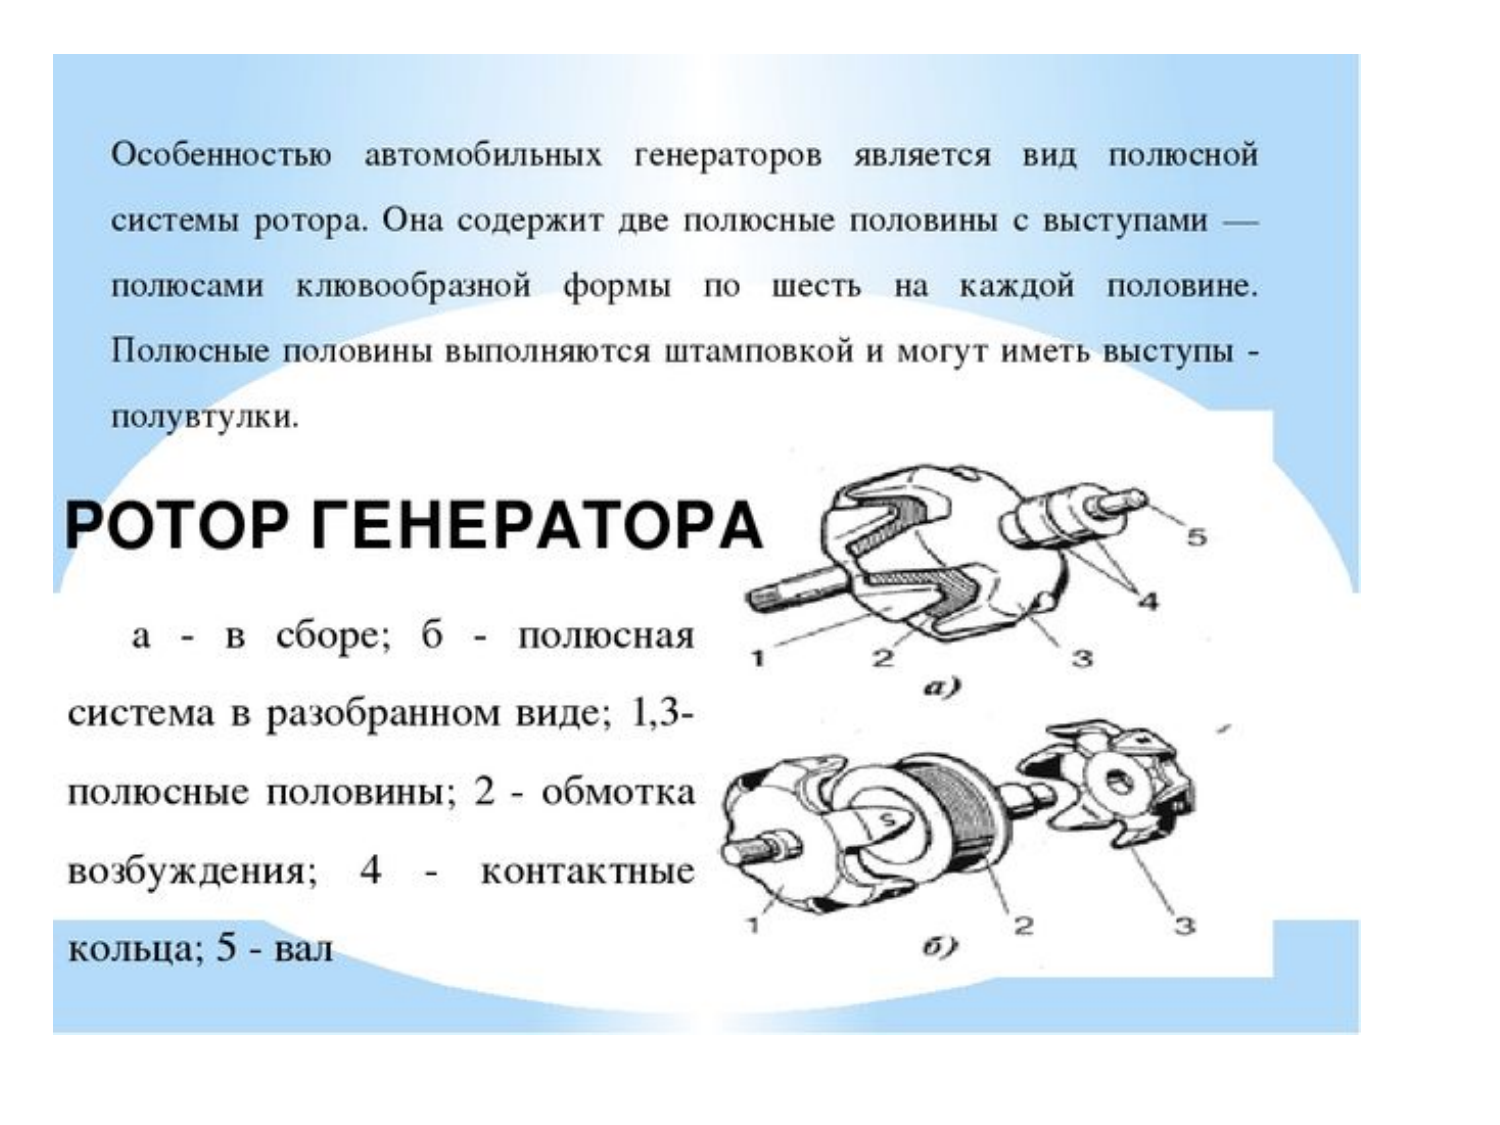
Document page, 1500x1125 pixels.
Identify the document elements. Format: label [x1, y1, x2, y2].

picture [52, 54, 1361, 1036]
